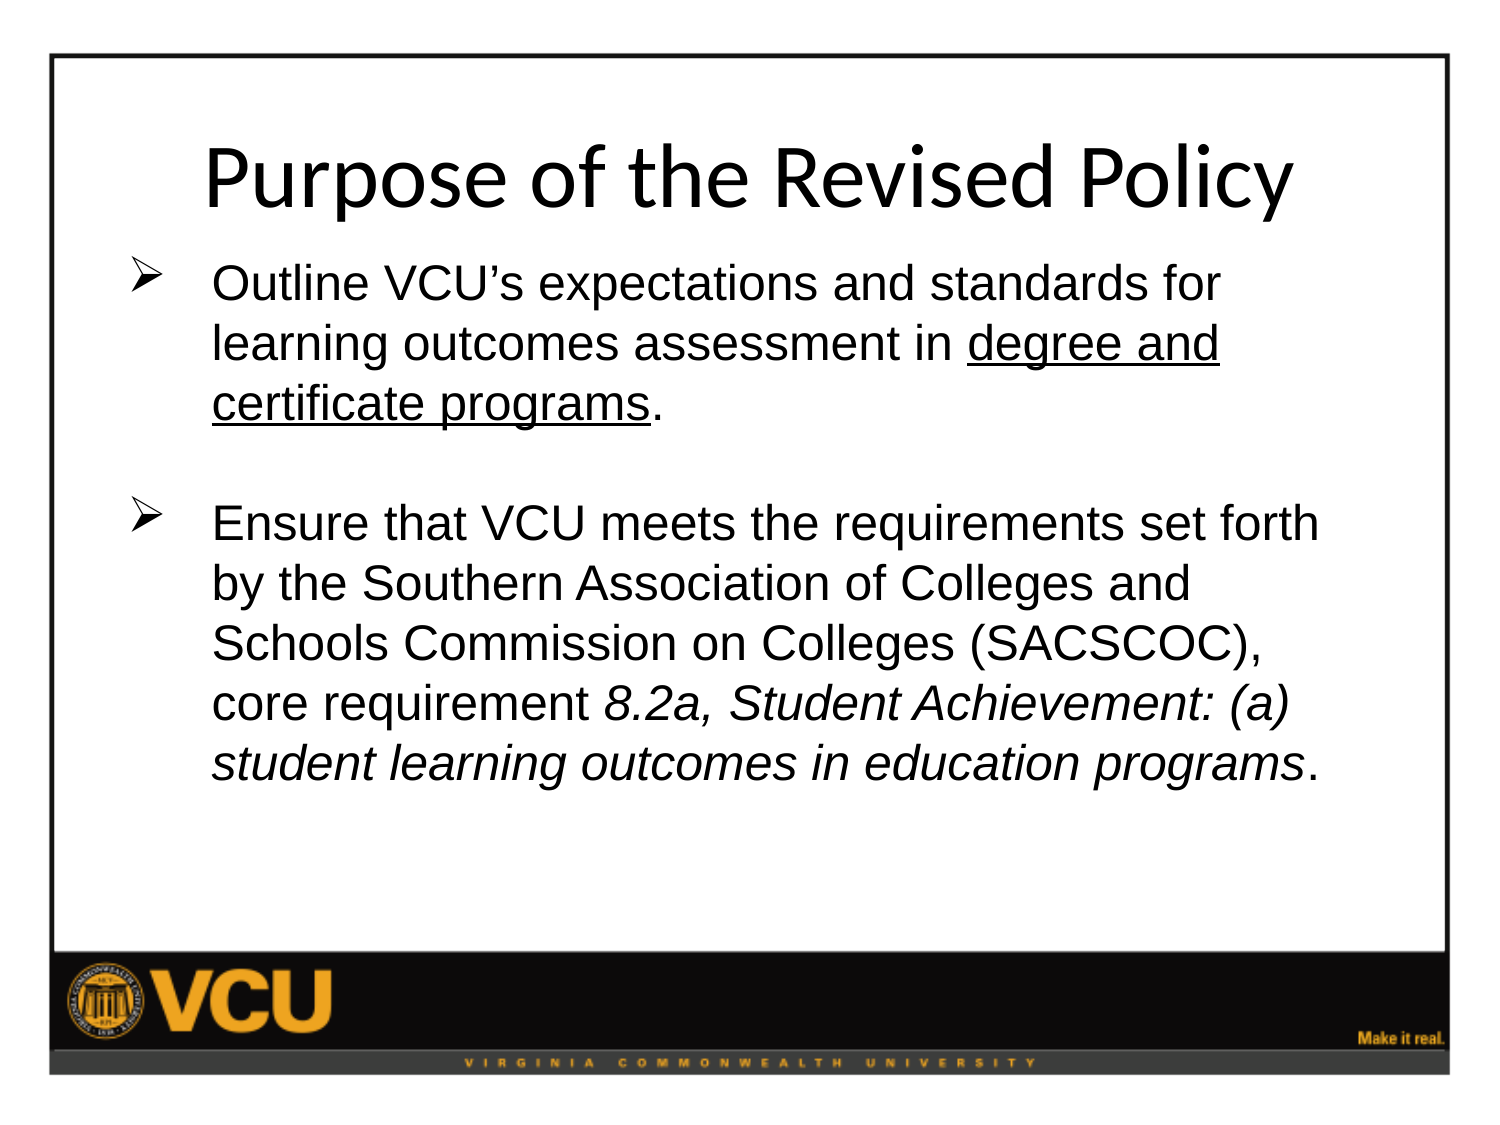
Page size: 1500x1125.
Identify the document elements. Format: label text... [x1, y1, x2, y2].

picture [0, 4, 1500, 1125]
subtitle Outline VCU’s expectations and standards for learning outcomes assessment in degree and certificate programs. Ensure that VCU meets the requirements set forth by the Southern Association of Colleges and Schools Commission on Colleges (SACSCOC), core requirement 8.2a, Student Achievement: (a) student learning outcomes in education programs. [112, 243, 1388, 877]
title Purpose of the Revised Policy [112, 108, 1388, 243]
